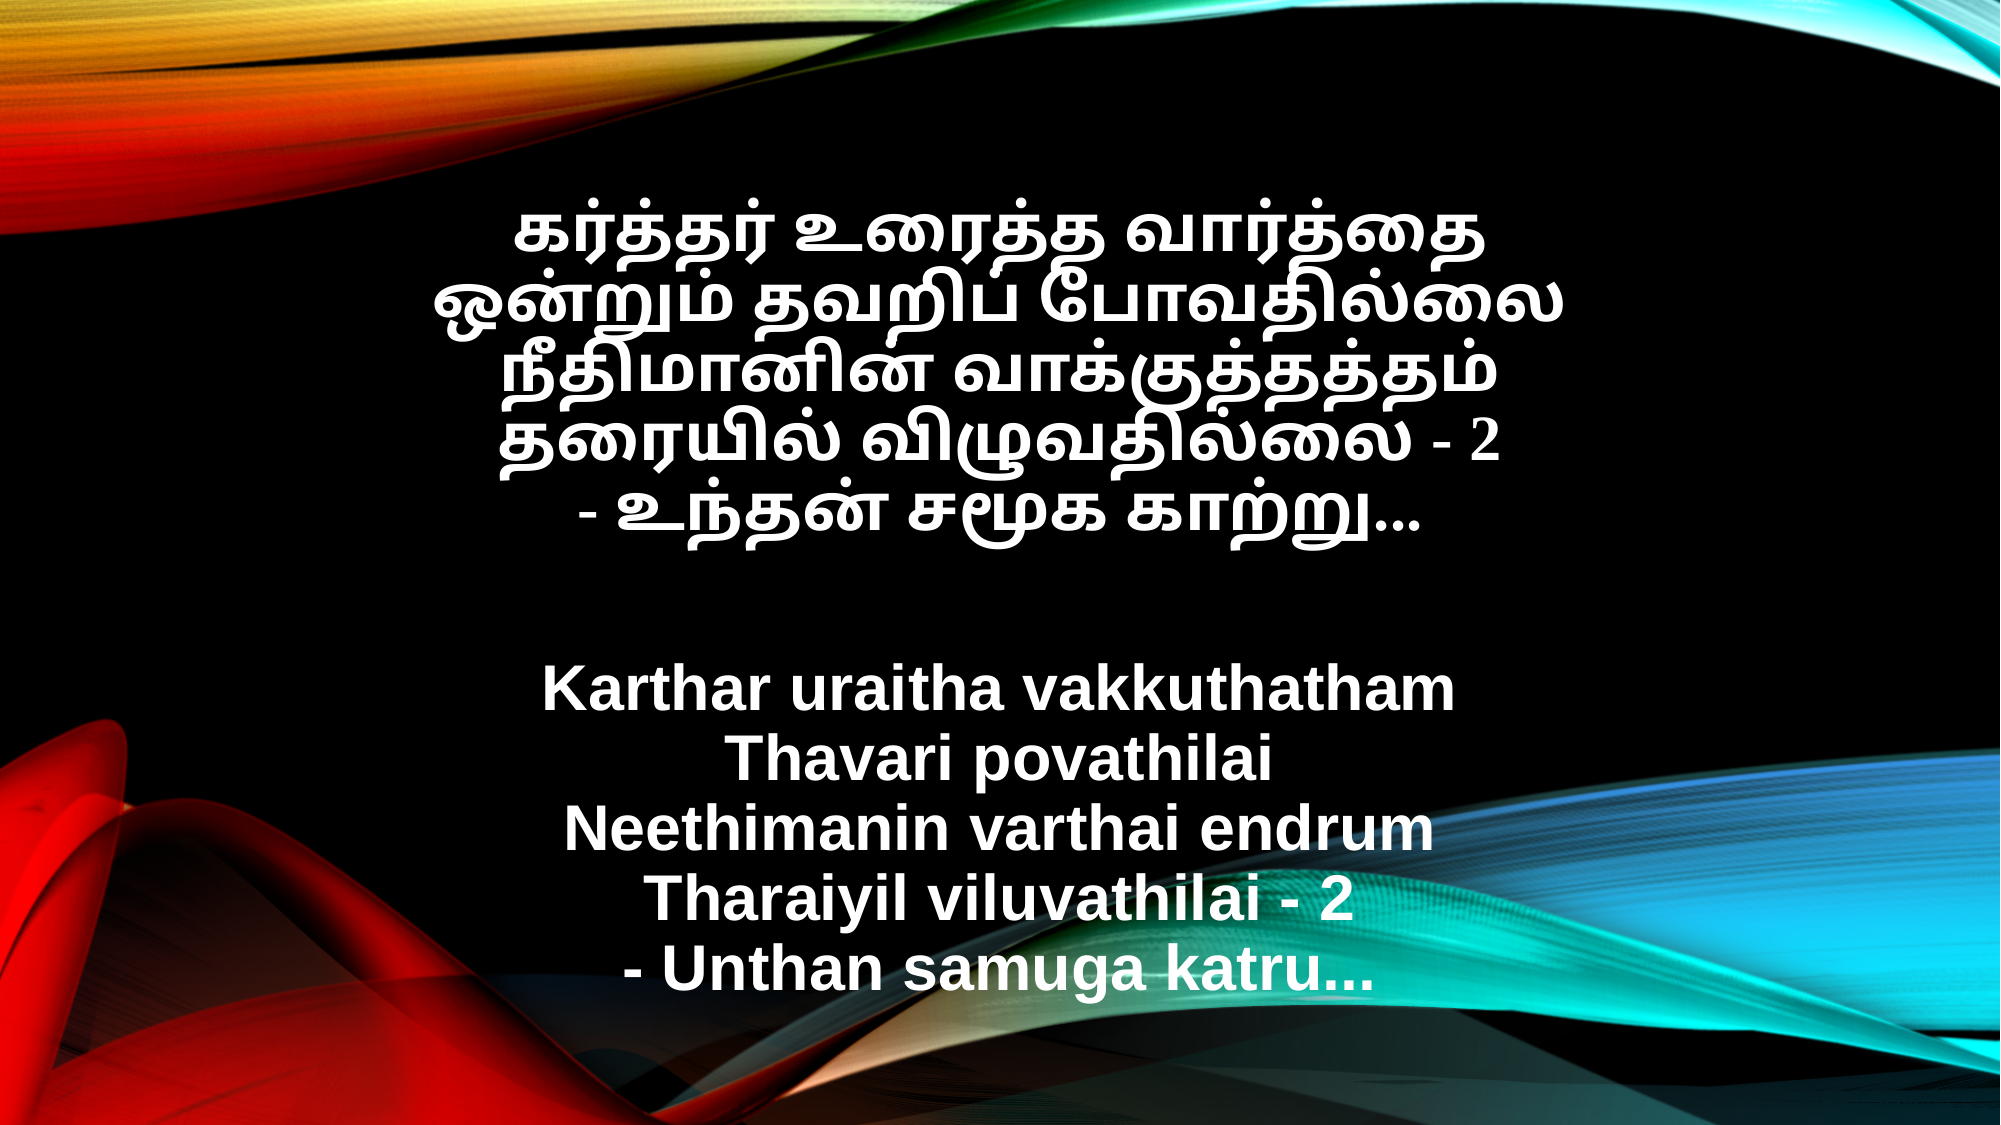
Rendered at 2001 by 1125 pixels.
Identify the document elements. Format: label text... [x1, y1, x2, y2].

subtitle கர்த்தர் உரைத்த வார்த்தை ஒன்றும் தவறிப் போவதில்லை நீதிமானின் வாக்குத்தத்தம் தரையில் விழுவதில்லை - 2 - உந்தன் சமூக காற்று... Karthar uraitha vakkuthatham Thavari povathilai Neethimanin varthai endrum Tharaiyil viluvathilai - 2 - Unthan samuga katru... [0, 0, 2000, 1125]
